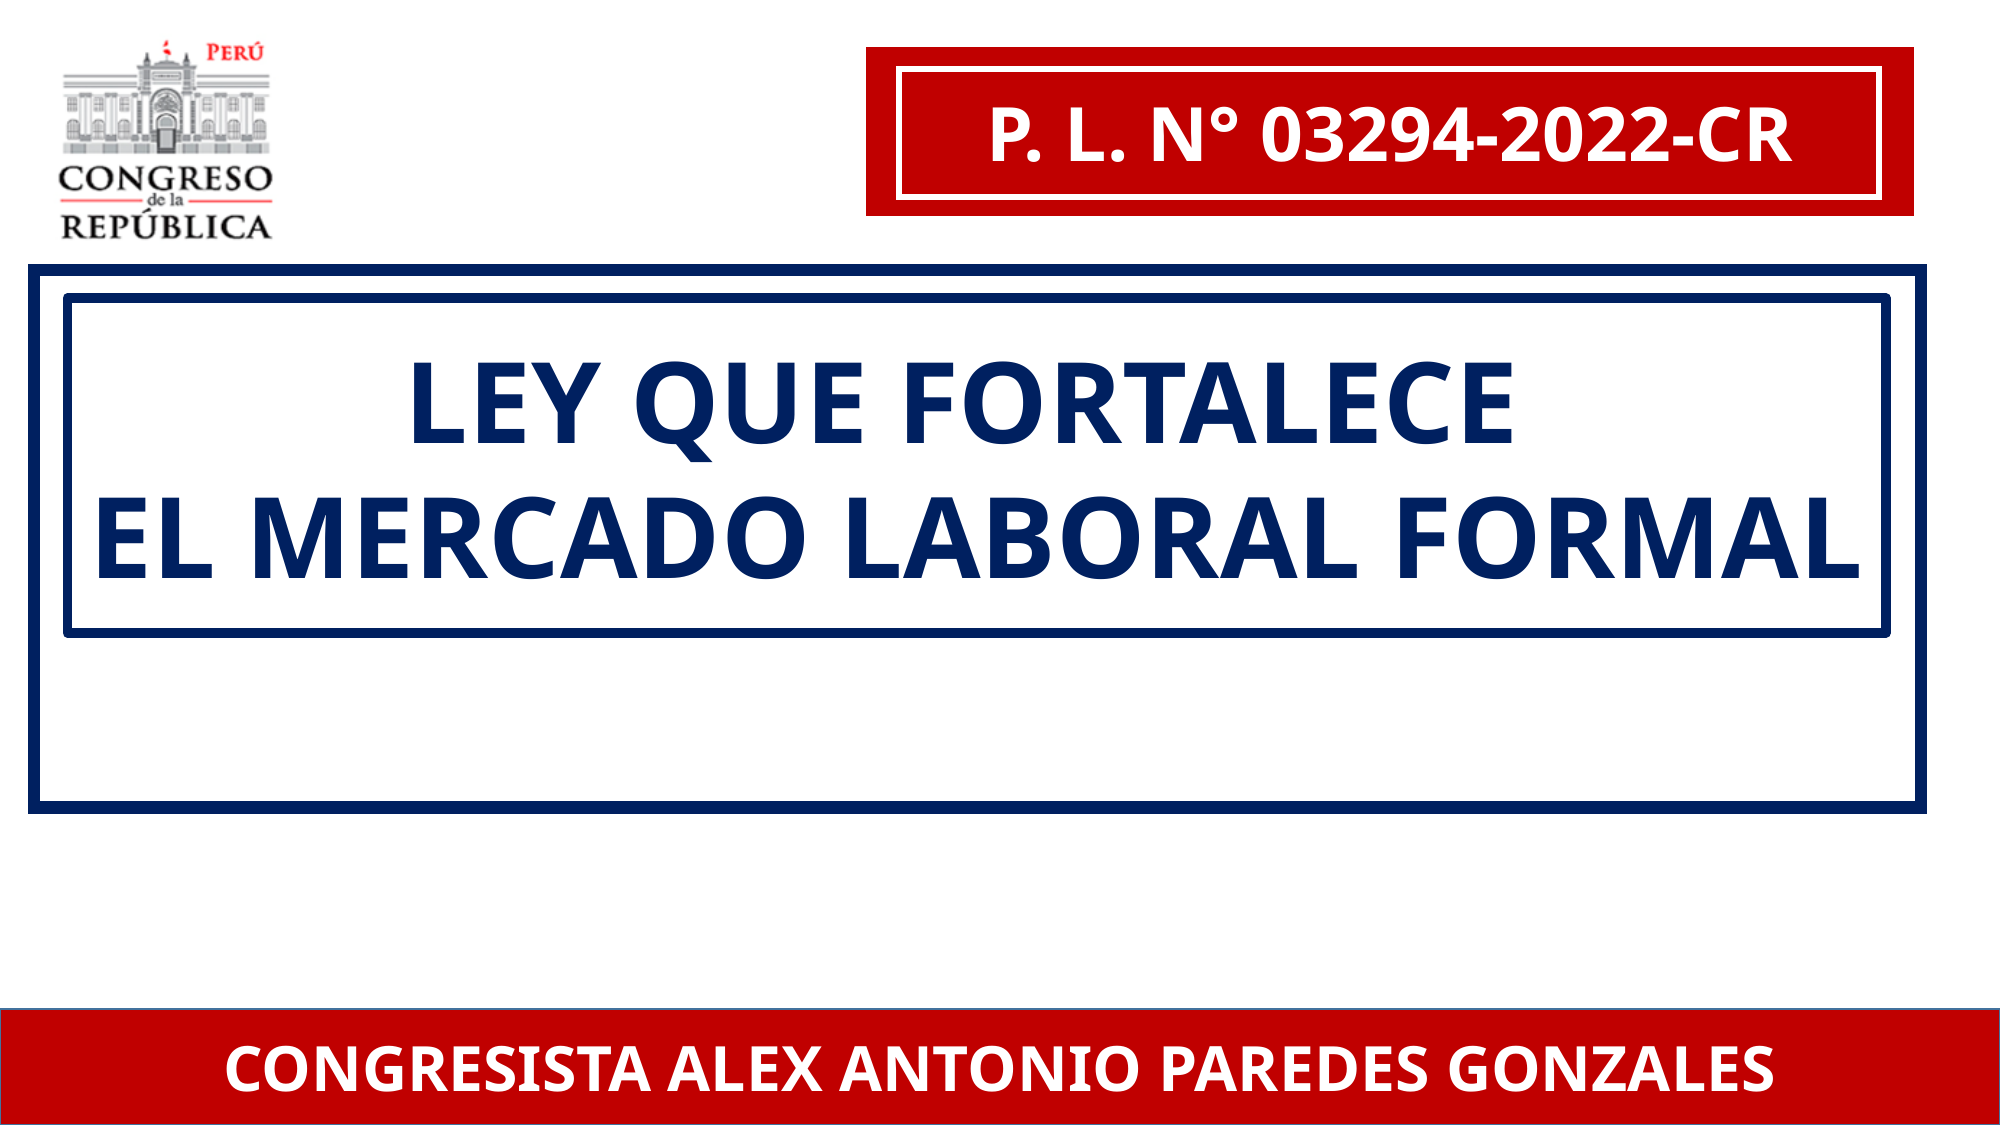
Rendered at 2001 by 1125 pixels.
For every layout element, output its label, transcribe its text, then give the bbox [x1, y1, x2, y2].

text_box [33, 269, 1922, 809]
text_box P. L. N° 03294-2022-CR [871, 52, 1908, 211]
picture [53, 24, 287, 258]
text_box [0, 1008, 2000, 1125]
text_box [898, 68, 1880, 198]
text_box CONGRESISTA ALEX ANTONIO PAREDES GONZALES [33, 1022, 1967, 1112]
